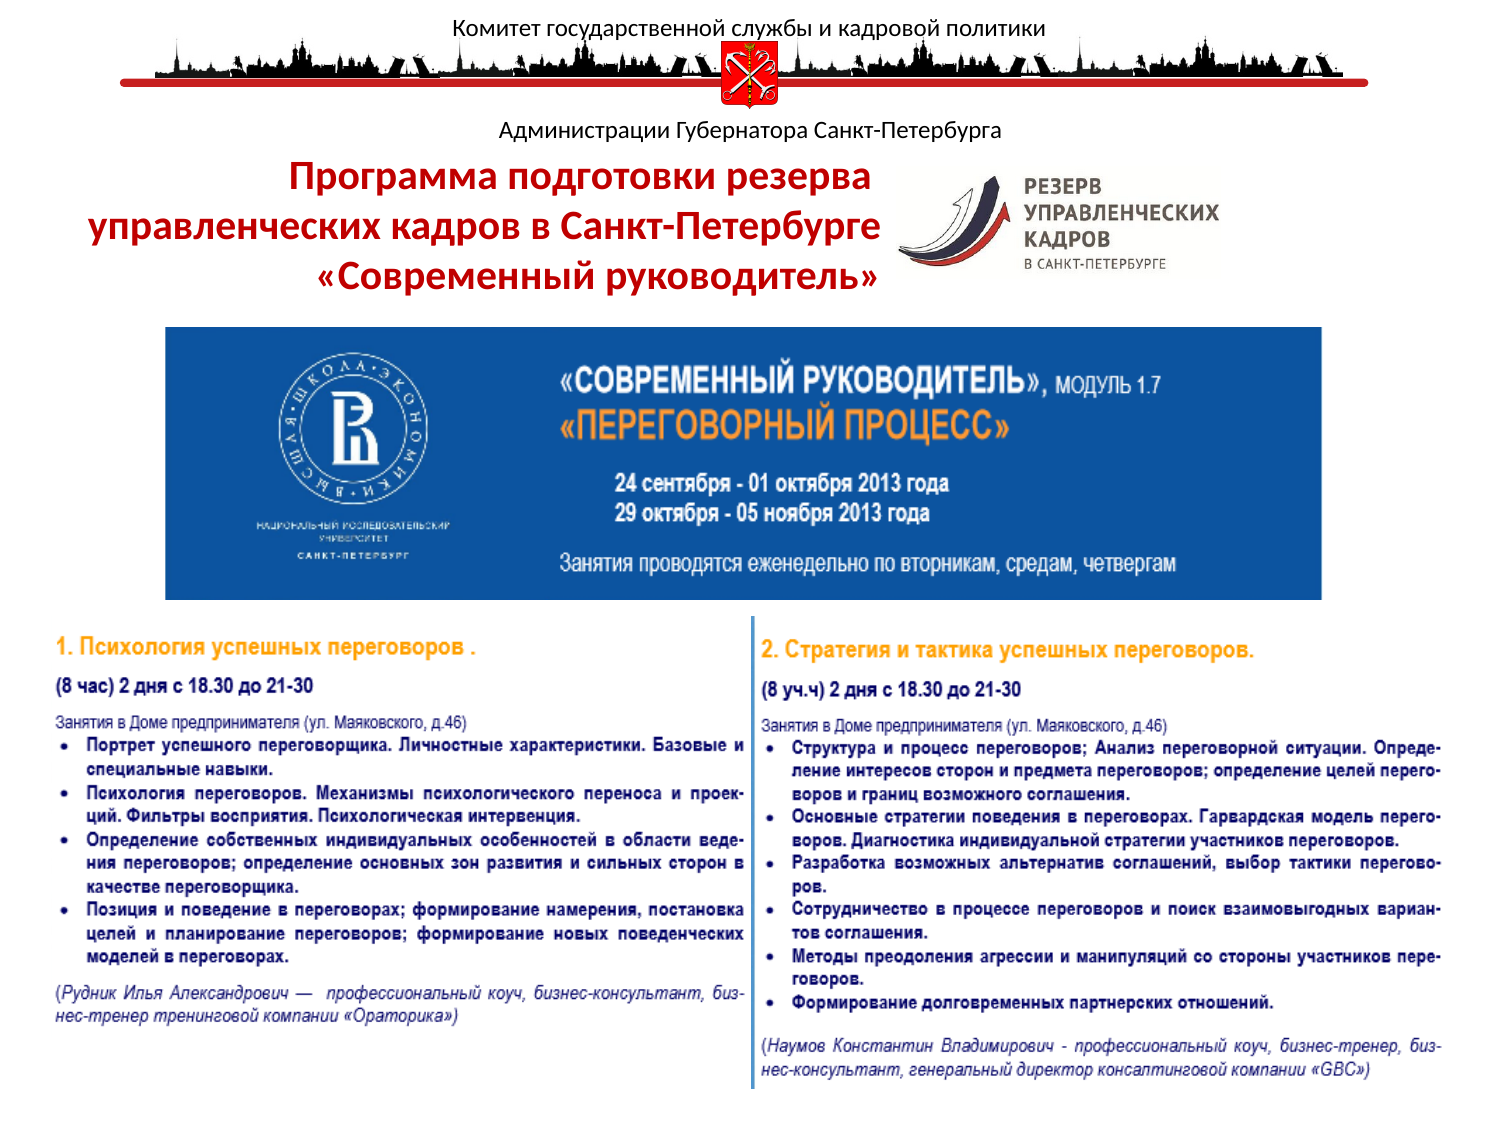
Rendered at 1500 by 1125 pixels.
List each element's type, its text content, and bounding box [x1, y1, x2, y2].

text_box Администрации Губернатора Санкт-Петербурга [343, 92, 1159, 152]
picture [50, 615, 1450, 1089]
picture [165, 327, 1324, 600]
title Программа подготовки резерва управленческих кадров в Санкт-Петербурге «Современный руководитель» [64, 151, 897, 294]
text_box Комитет государственной службы и кадровой политики [342, 0, 1158, 39]
picture [155, 31, 1343, 109]
picture [896, 166, 1221, 279]
